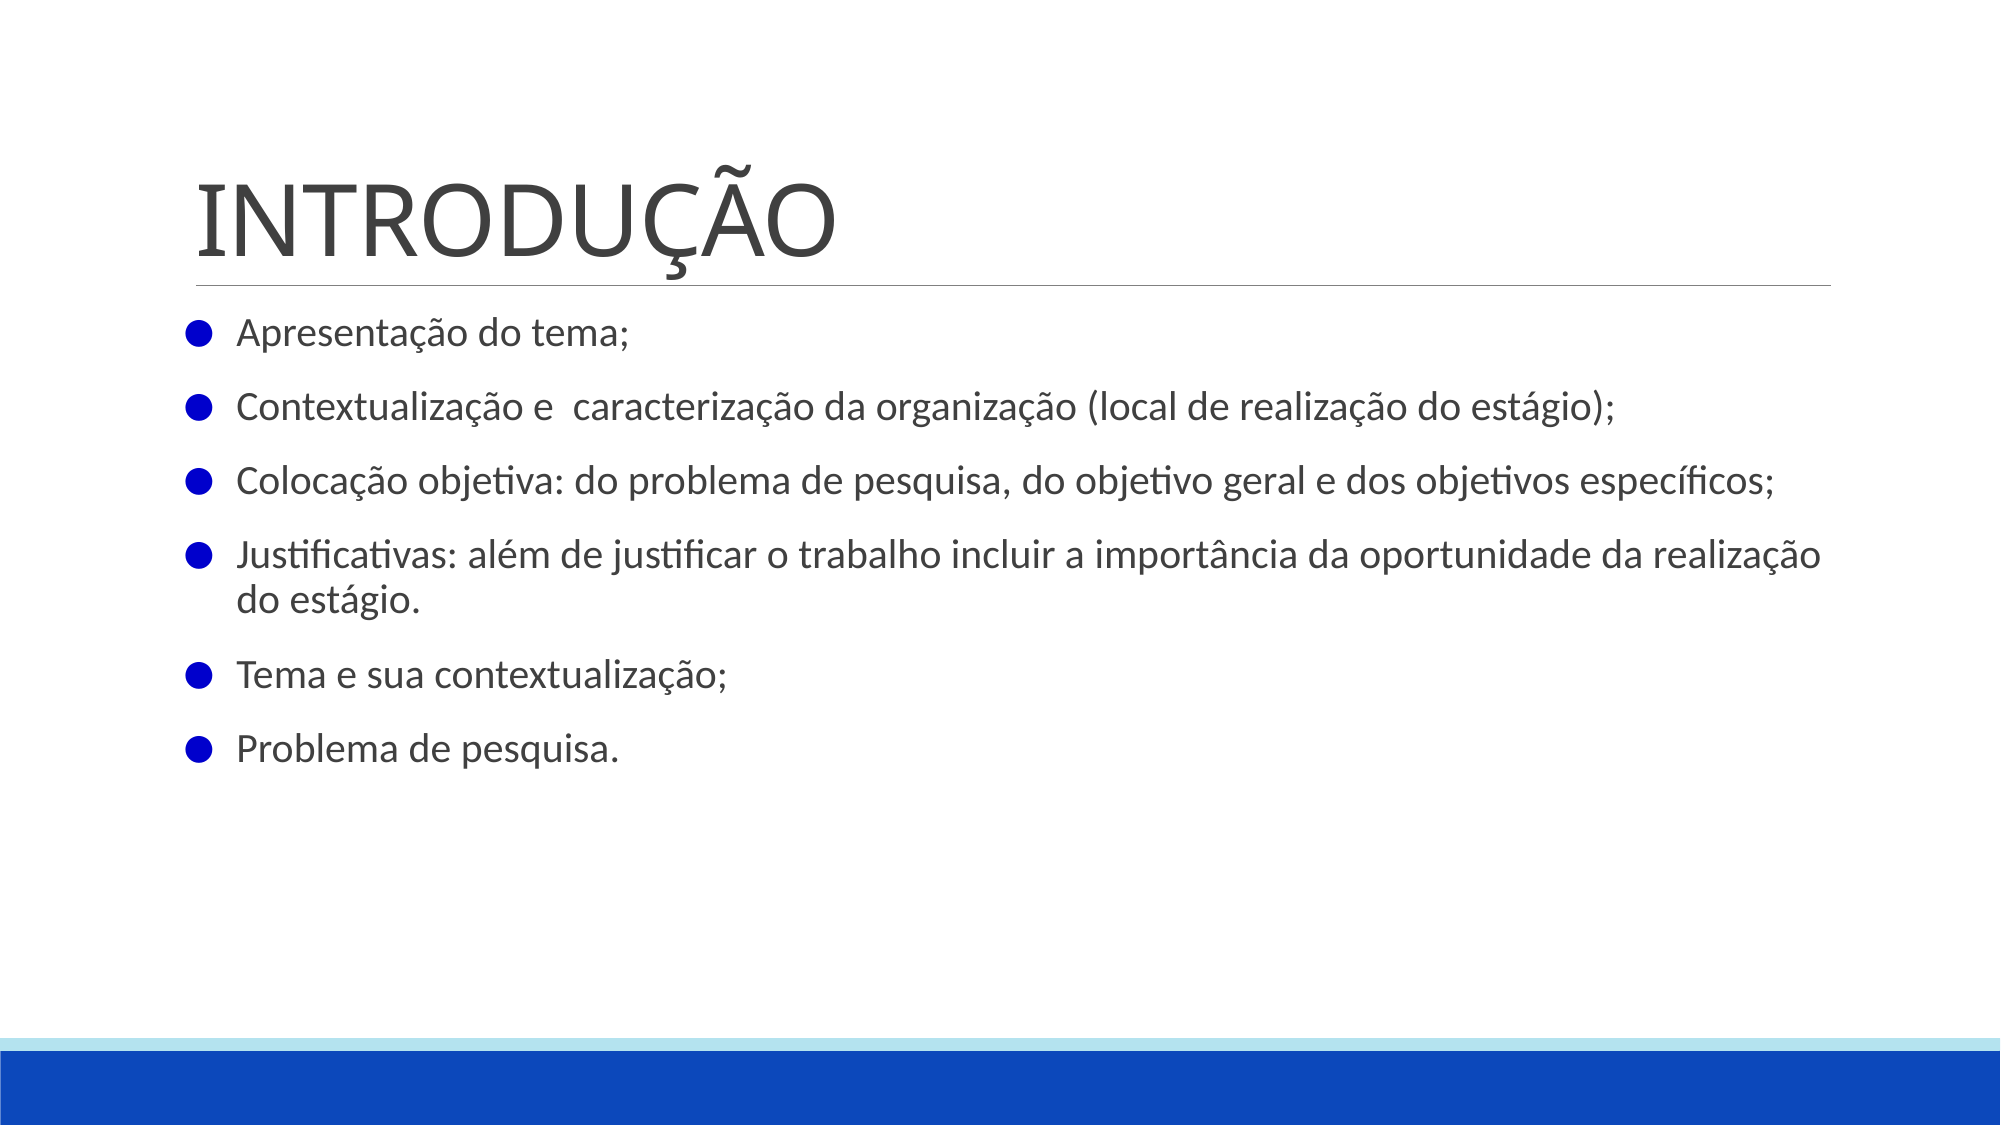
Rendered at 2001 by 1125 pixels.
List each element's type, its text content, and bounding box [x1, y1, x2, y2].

list Apresentação do tema; Contextualização e caracterização da organização (local de realização do estágio); Colocação objetiva: do problema de pesquisa, do objetivo geral e dos objetivos específicos; Justificativas: além de justificar o trabalho incluir a importância da oportunidade da realização do estágio. Tema e sua contextualização; Problema de pesquisa. [179, 302, 1830, 963]
title INTRODUÇÃO [179, 47, 1830, 285]
